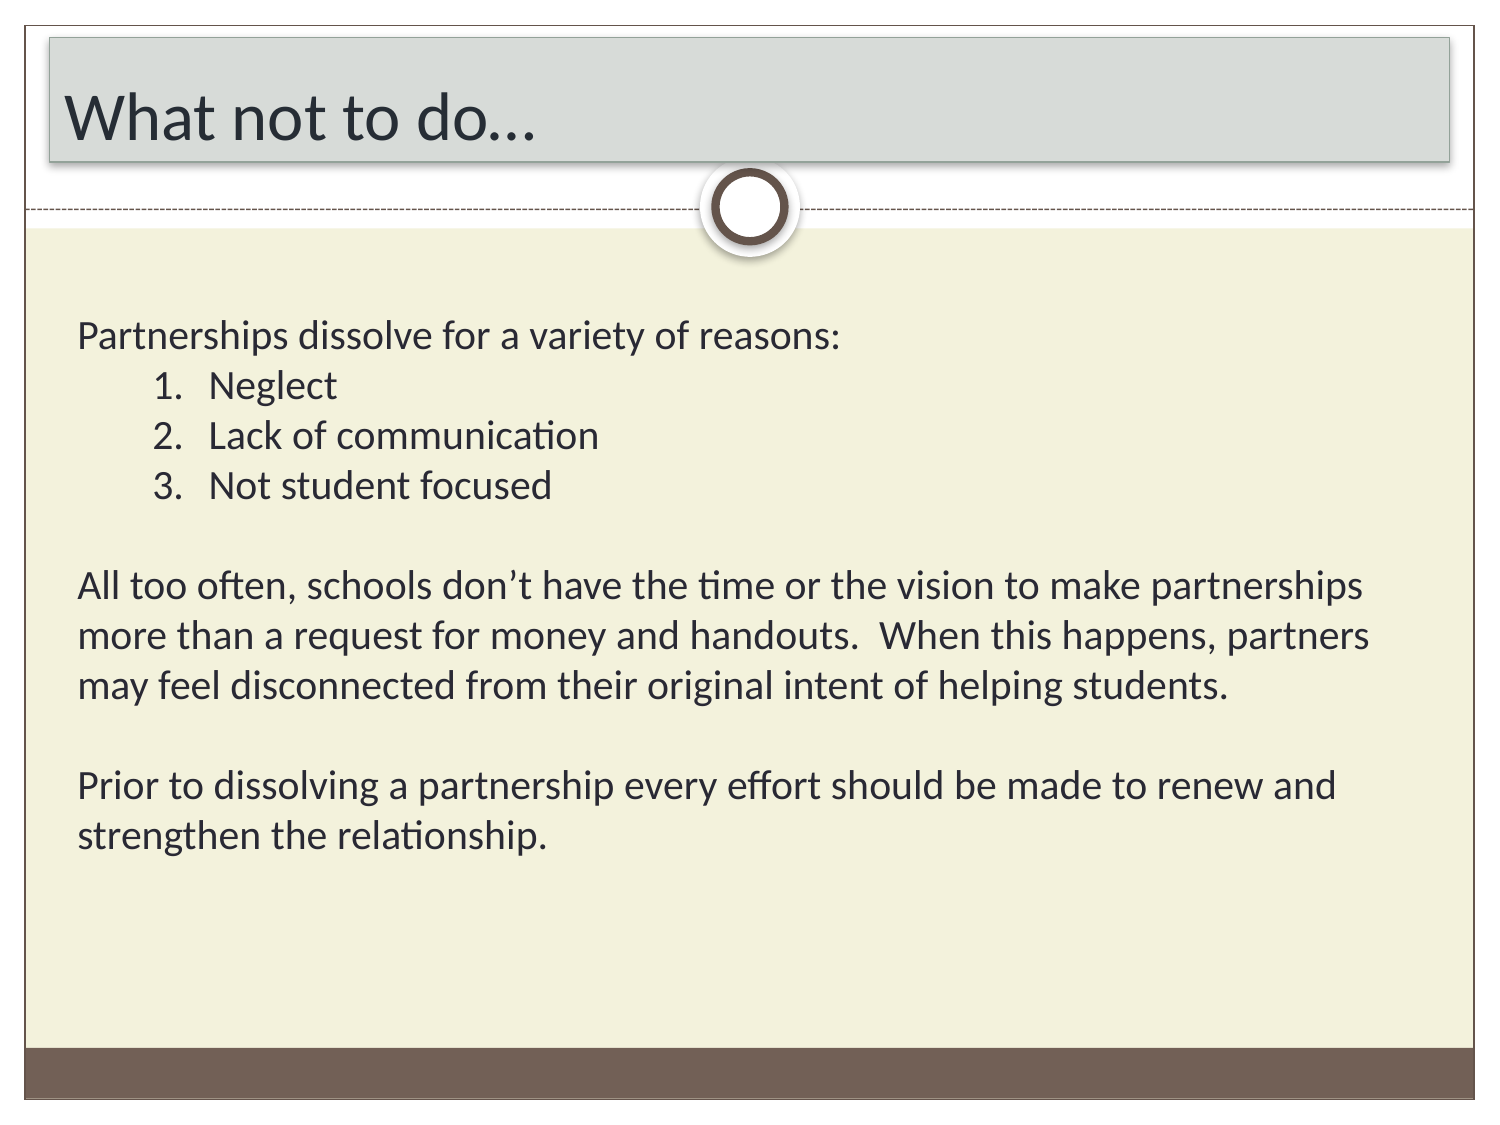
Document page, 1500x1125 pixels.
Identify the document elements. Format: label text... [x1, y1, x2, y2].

text_box Partnerships dissolve for a variety of reasons: Neglect Lack of communication Not student focused All too often, schools don’t have the time or the vision to make partnerships more than a request for money and handouts. When this happens, partners may feel disconnected from their original intent of helping students. Prior to dissolving a partnership every effort should be made to renew and strengthen the relationship. [62, 299, 1444, 865]
title What not to do… [49, 37, 1450, 163]
